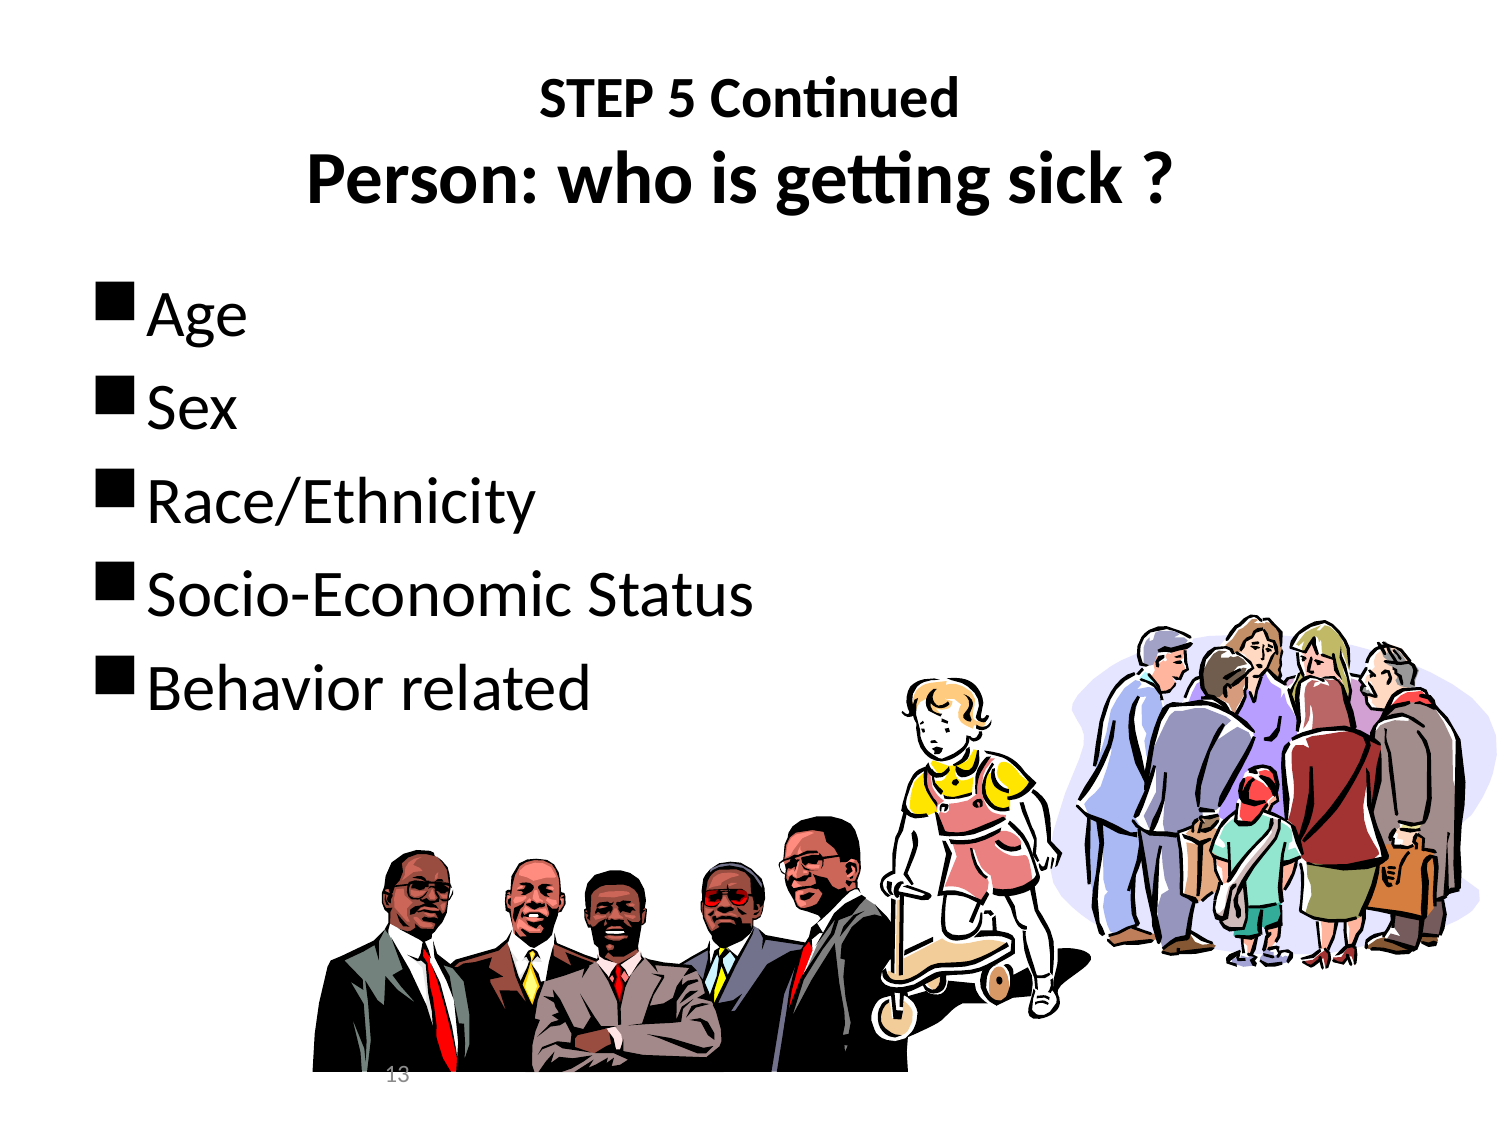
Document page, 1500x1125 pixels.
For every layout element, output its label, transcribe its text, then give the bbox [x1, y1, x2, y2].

title STEP 5 Continued Person: who is getting sick ? [75, 45, 1425, 233]
list Age Sex Race/Ethnicity Socio-Economic Status Behavior related [75, 262, 1425, 1005]
slide_number 13 [75, 1042, 425, 1103]
picture [312, 612, 1500, 1077]
